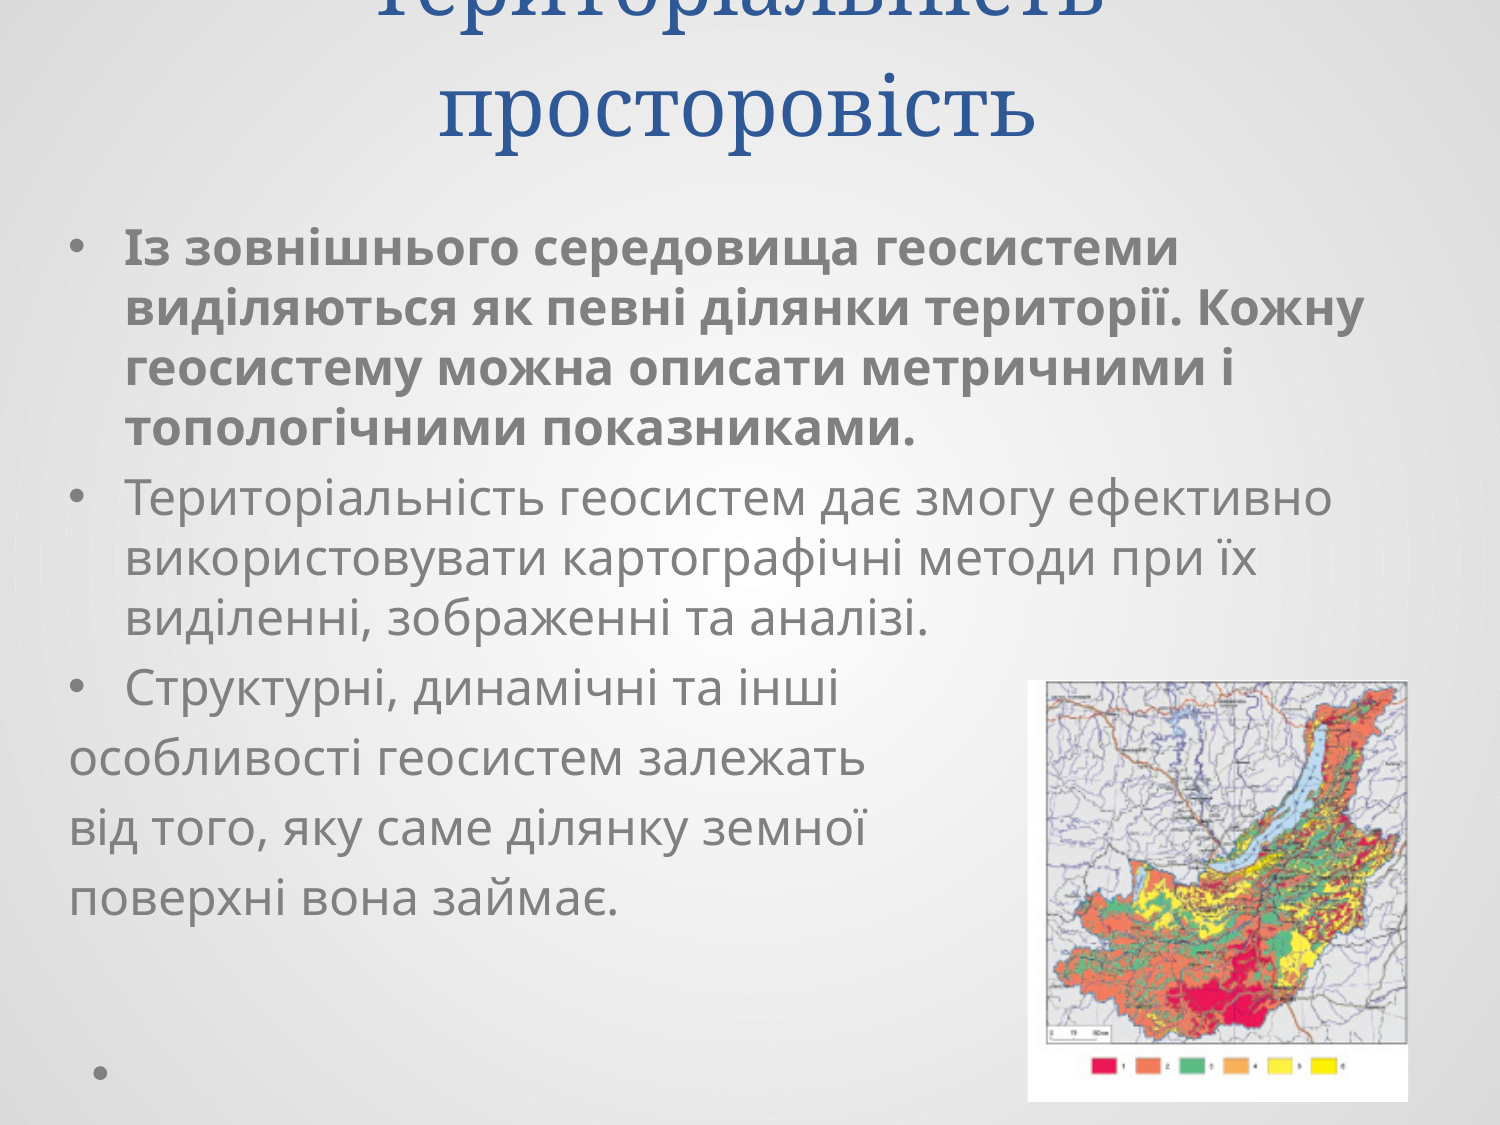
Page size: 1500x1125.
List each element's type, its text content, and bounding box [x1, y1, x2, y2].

list Із зовнішнього середовища геосистеми виділяються як певні ділянки території. Кожну геосистему можна описати метричними і топологічними показниками. Територіальність геосистем дає змогу ефективно використовувати картографічні методи при їх виділенні, зображенні та аналізі. Структурні, динамічні та інші особливості геосистем залежать від того, яку саме ділянку земної поверхні вона займає. [53, 208, 1404, 951]
title Територіальність-просторовість [75, 42, 1425, 161]
picture [1027, 680, 1409, 1102]
